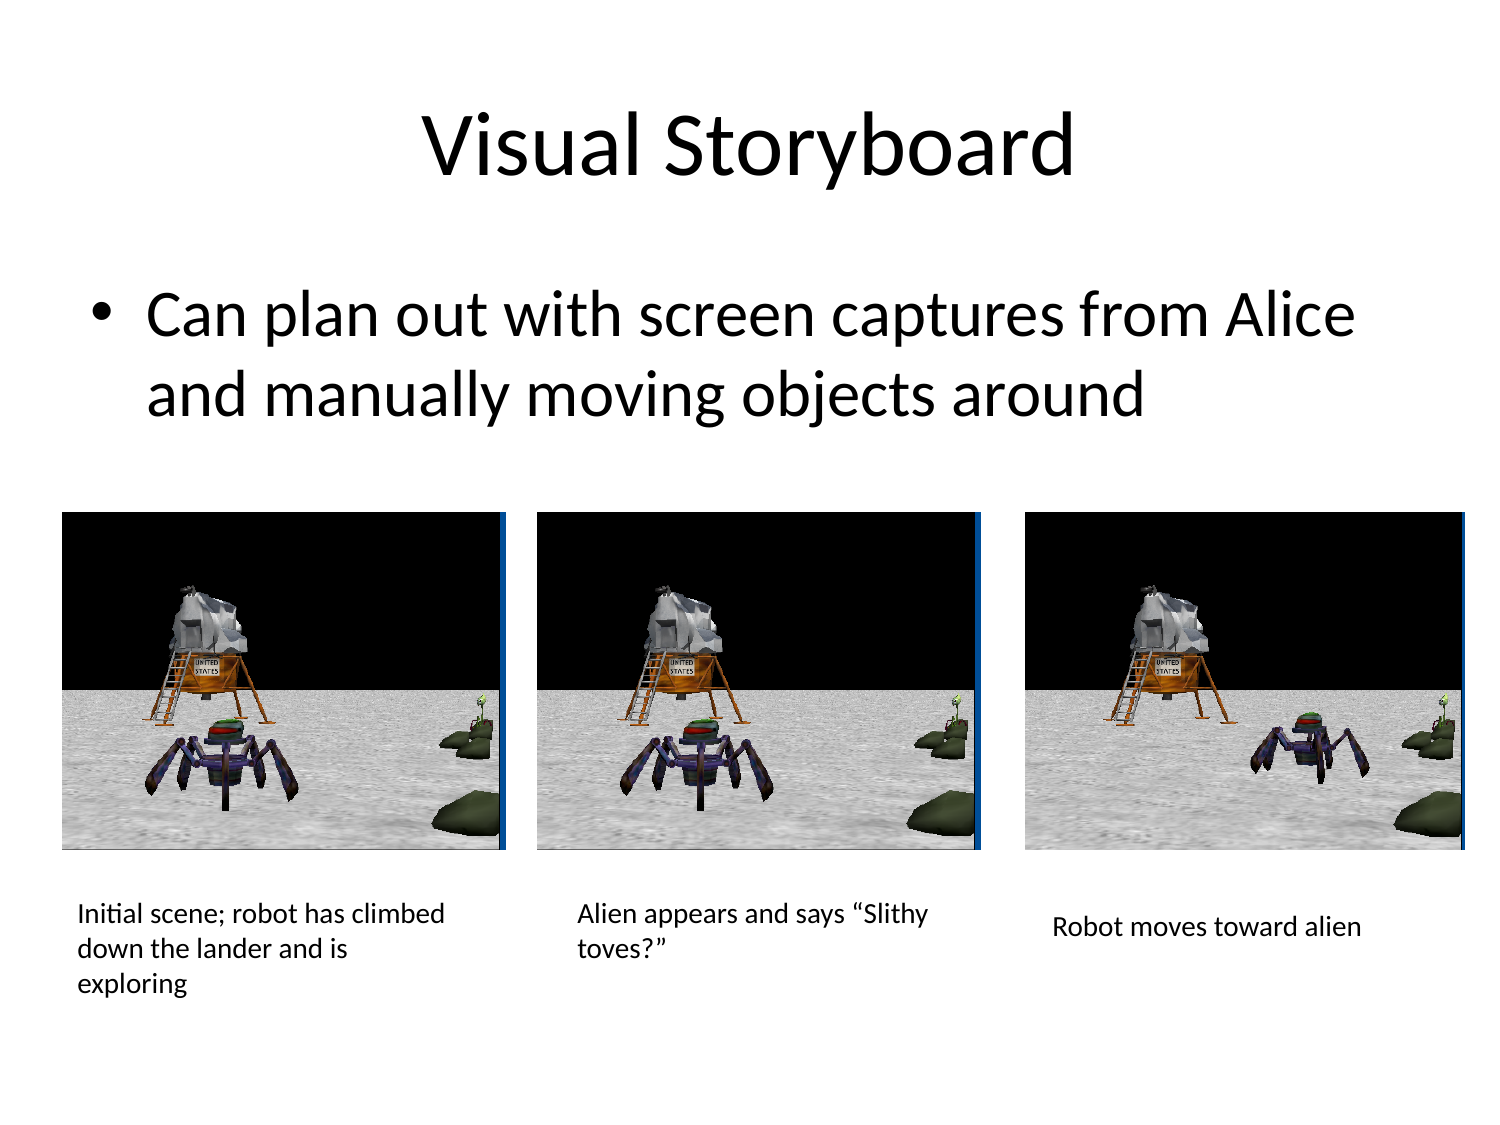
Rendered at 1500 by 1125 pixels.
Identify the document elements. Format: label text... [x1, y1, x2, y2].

list Can plan out with screen captures from Alice and manually moving objects around [75, 262, 1425, 1005]
title Visual Storyboard [75, 45, 1425, 233]
text_box Initial scene; robot has climbed down the lander and is exploring [62, 887, 463, 1008]
picture [62, 512, 507, 851]
picture [537, 512, 982, 851]
text_box Alien appears and says “Slithy toves?” [562, 887, 963, 973]
text_box Robot moves toward alien [1037, 899, 1438, 950]
picture [1024, 512, 1466, 851]
